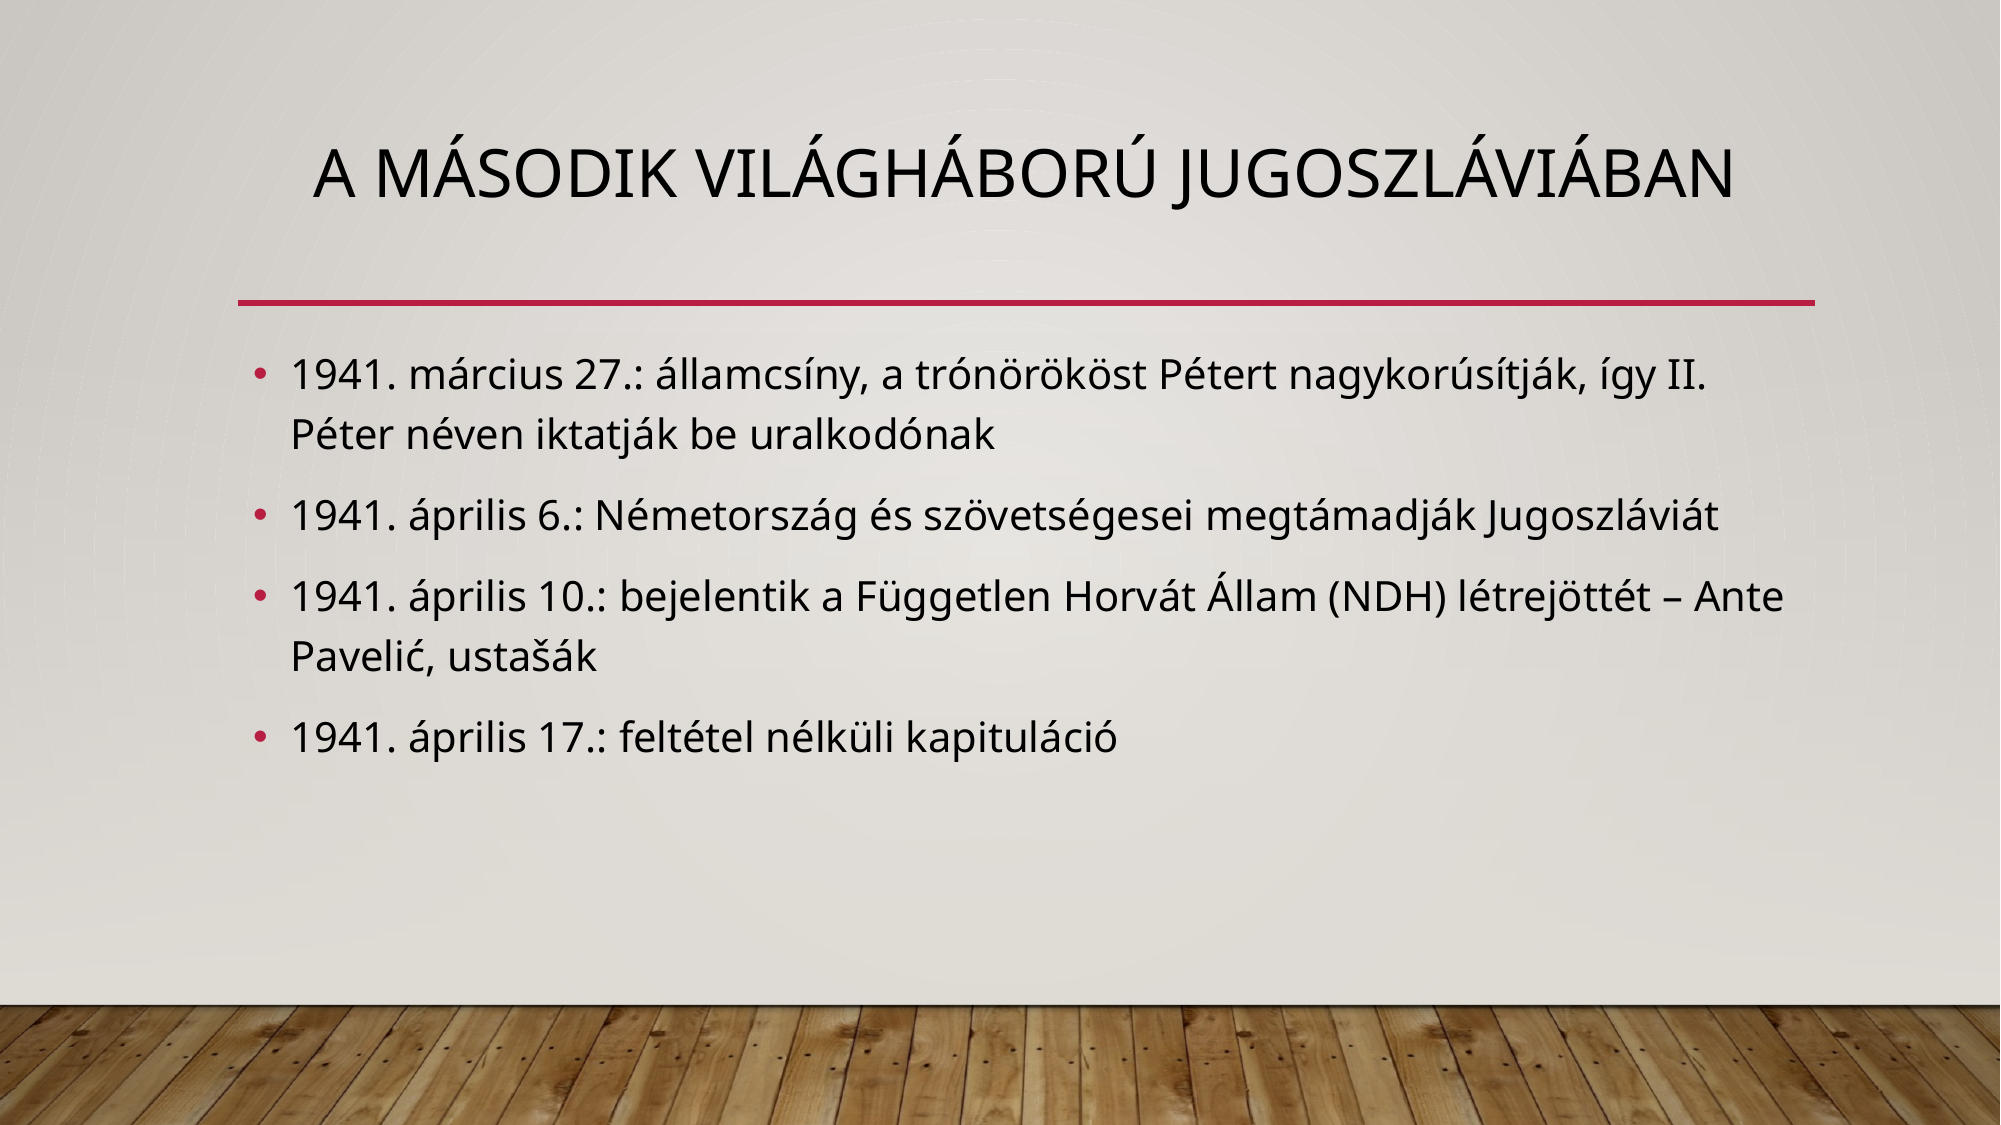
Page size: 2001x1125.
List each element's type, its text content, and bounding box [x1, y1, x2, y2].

picture [0, 1005, 2000, 1125]
title A második világháború Jugoszláviában [238, 131, 1814, 305]
list 1941. március 27.: államcsíny, a trónörököst Pétert nagykorúsítják, így II. Péter néven iktatják be uralkodónak 1941. április 6.: Németország és szövetségesei megtámadják Jugoszláviát 1941. április 10.: bejelentik a Független Horvát Állam (NDH) létrejöttét – Ante Pavelić, ustašák 1941. április 17.: feltétel nélküli kapituláció [238, 330, 1814, 897]
